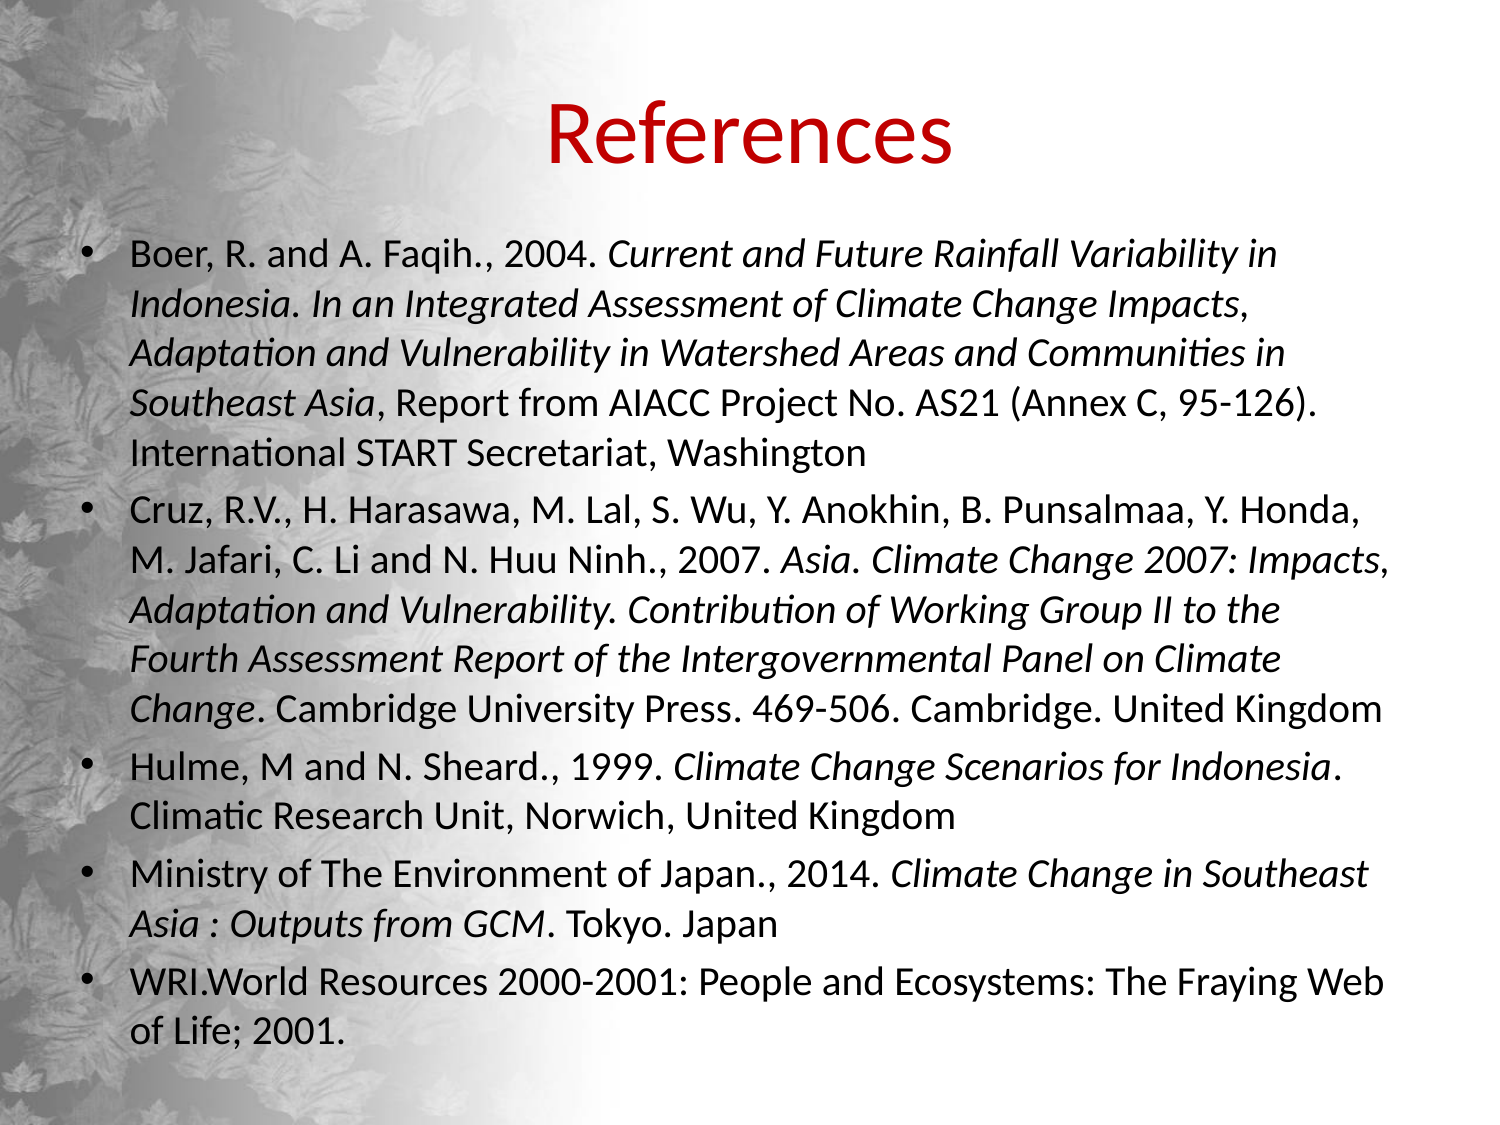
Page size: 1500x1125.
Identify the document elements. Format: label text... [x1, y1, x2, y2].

list Boer, R. and A. Faqih., 2004. Current and Future Rainfall Variability in Indonesia. In an Integrated Assessment of Climate Change Impacts, Adaptation and Vulnerability in Watershed Areas and Communities in Southeast Asia, Report from AIACC Project No. AS21 (Annex C, 95-126). International START Secretariat, Washington Cruz, R.V., H. Harasawa, M. Lal, S. Wu, Y. Anokhin, B. Punsalmaa, Y. Honda, M. Jafari, C. Li and N. Huu Ninh., 2007. Asia. Climate Change 2007: Impacts, Adaptation and Vulnerability. Contribution of Working Group II to the Fourth Assessment Report of the Intergovernmental Panel on Climate Change. Cambridge University Press. 469-506. Cambridge. United Kingdom Hulme, M and N. Sheard., 1999. Climate Change Scenarios for Indonesia. Climatic Research Unit, Norwich, United Kingdom Ministry of The Environment of Japan., 2014. Climate Change in Southeast Asia : Outputs from GCM. Tokyo. Japan WRI.World Resources 2000-2001: People and Ecosystems: The Fraying Web of Life; 2001. [64, 160, 1415, 1094]
picture [0, 0, 1500, 1125]
title References [75, 45, 1425, 209]
